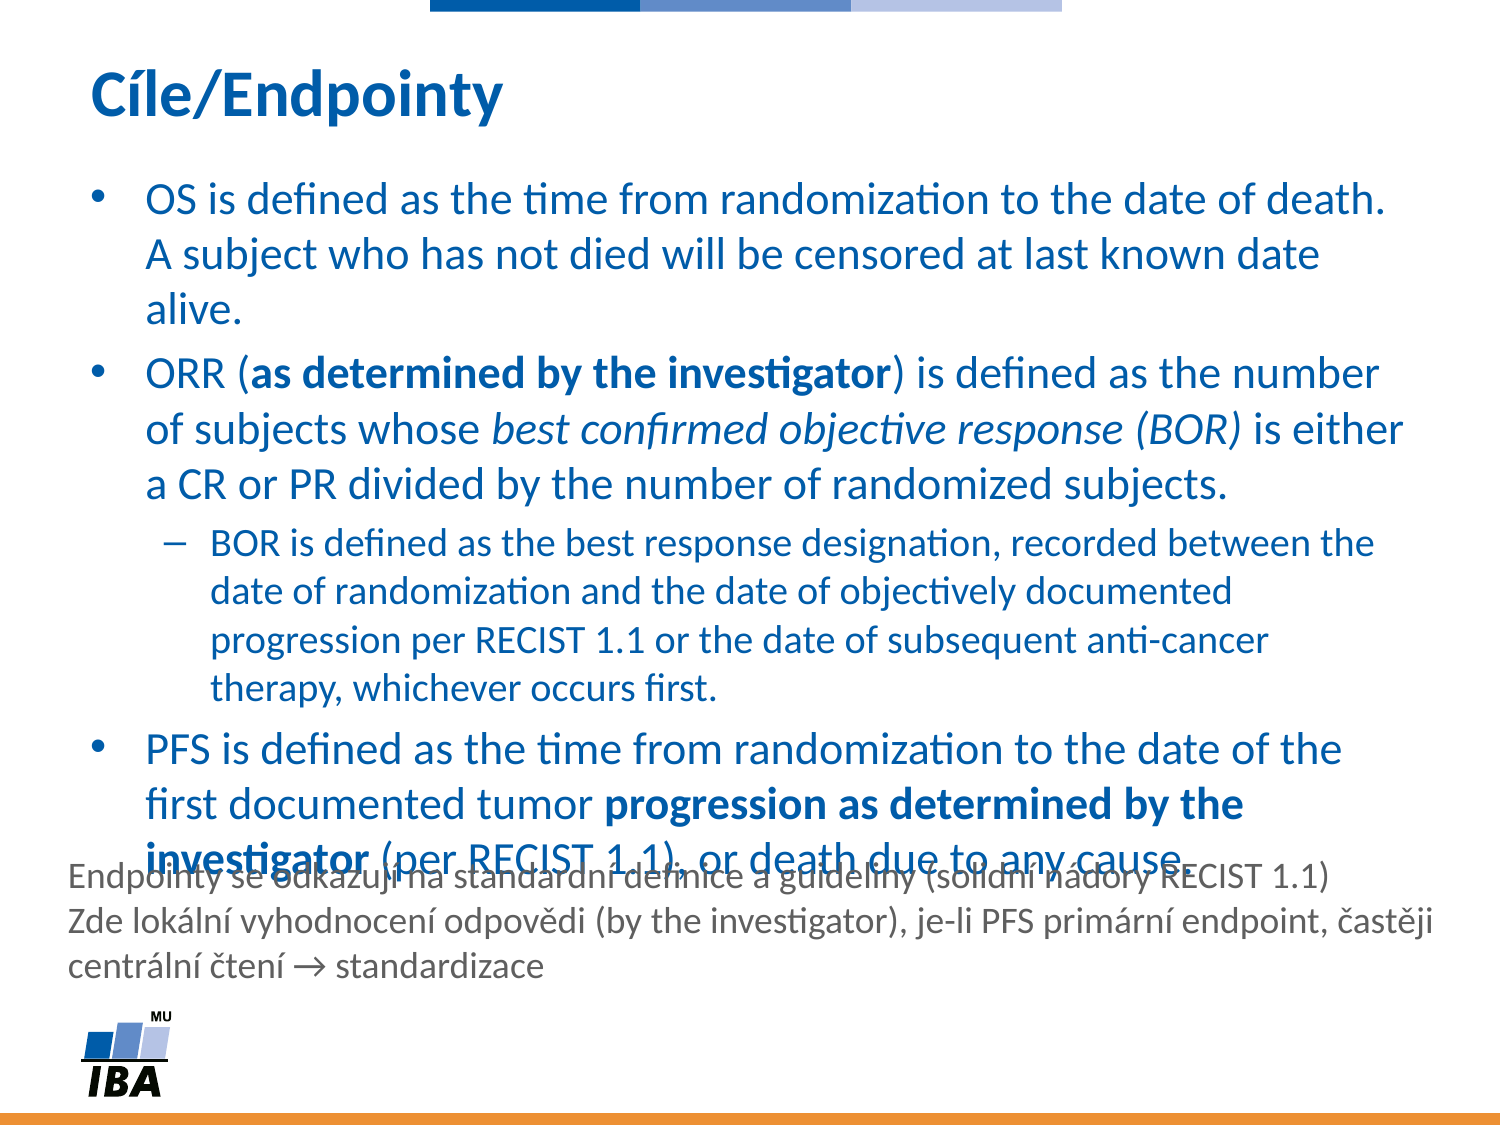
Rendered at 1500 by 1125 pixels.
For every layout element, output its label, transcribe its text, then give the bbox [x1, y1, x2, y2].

list OS is defined as the time from randomization to the date of death. A subject who has not died will be censored at last known date alive. ORR (as determined by the investigator) is defined as the number of subjects whose best confirmed objective response (BOR) is either a CR or PR divided by the number of randomized subjects. BOR is defined as the best response designation, recorded between the date of randomization and the date of objectively documented progression per RECIST 1.1 or the date of subsequent anti-cancer therapy, whichever occurs first. PFS is defined as the time from randomization to the date of the first documented tumor progression as determined by the investigator (per RECIST 1.1), or death due to any cause. [75, 160, 1425, 843]
title Cíle/Endpointy [76, 42, 1424, 149]
text_box Endpointy se odkazují na standardní definice a guideliny (solidní nádory RECIST 1.1) Zde lokální vyhodnocení odpovědi (by the investigator), je-li PFS primární endpoint, častěji centrální čtení → standardizace [53, 843, 1483, 994]
